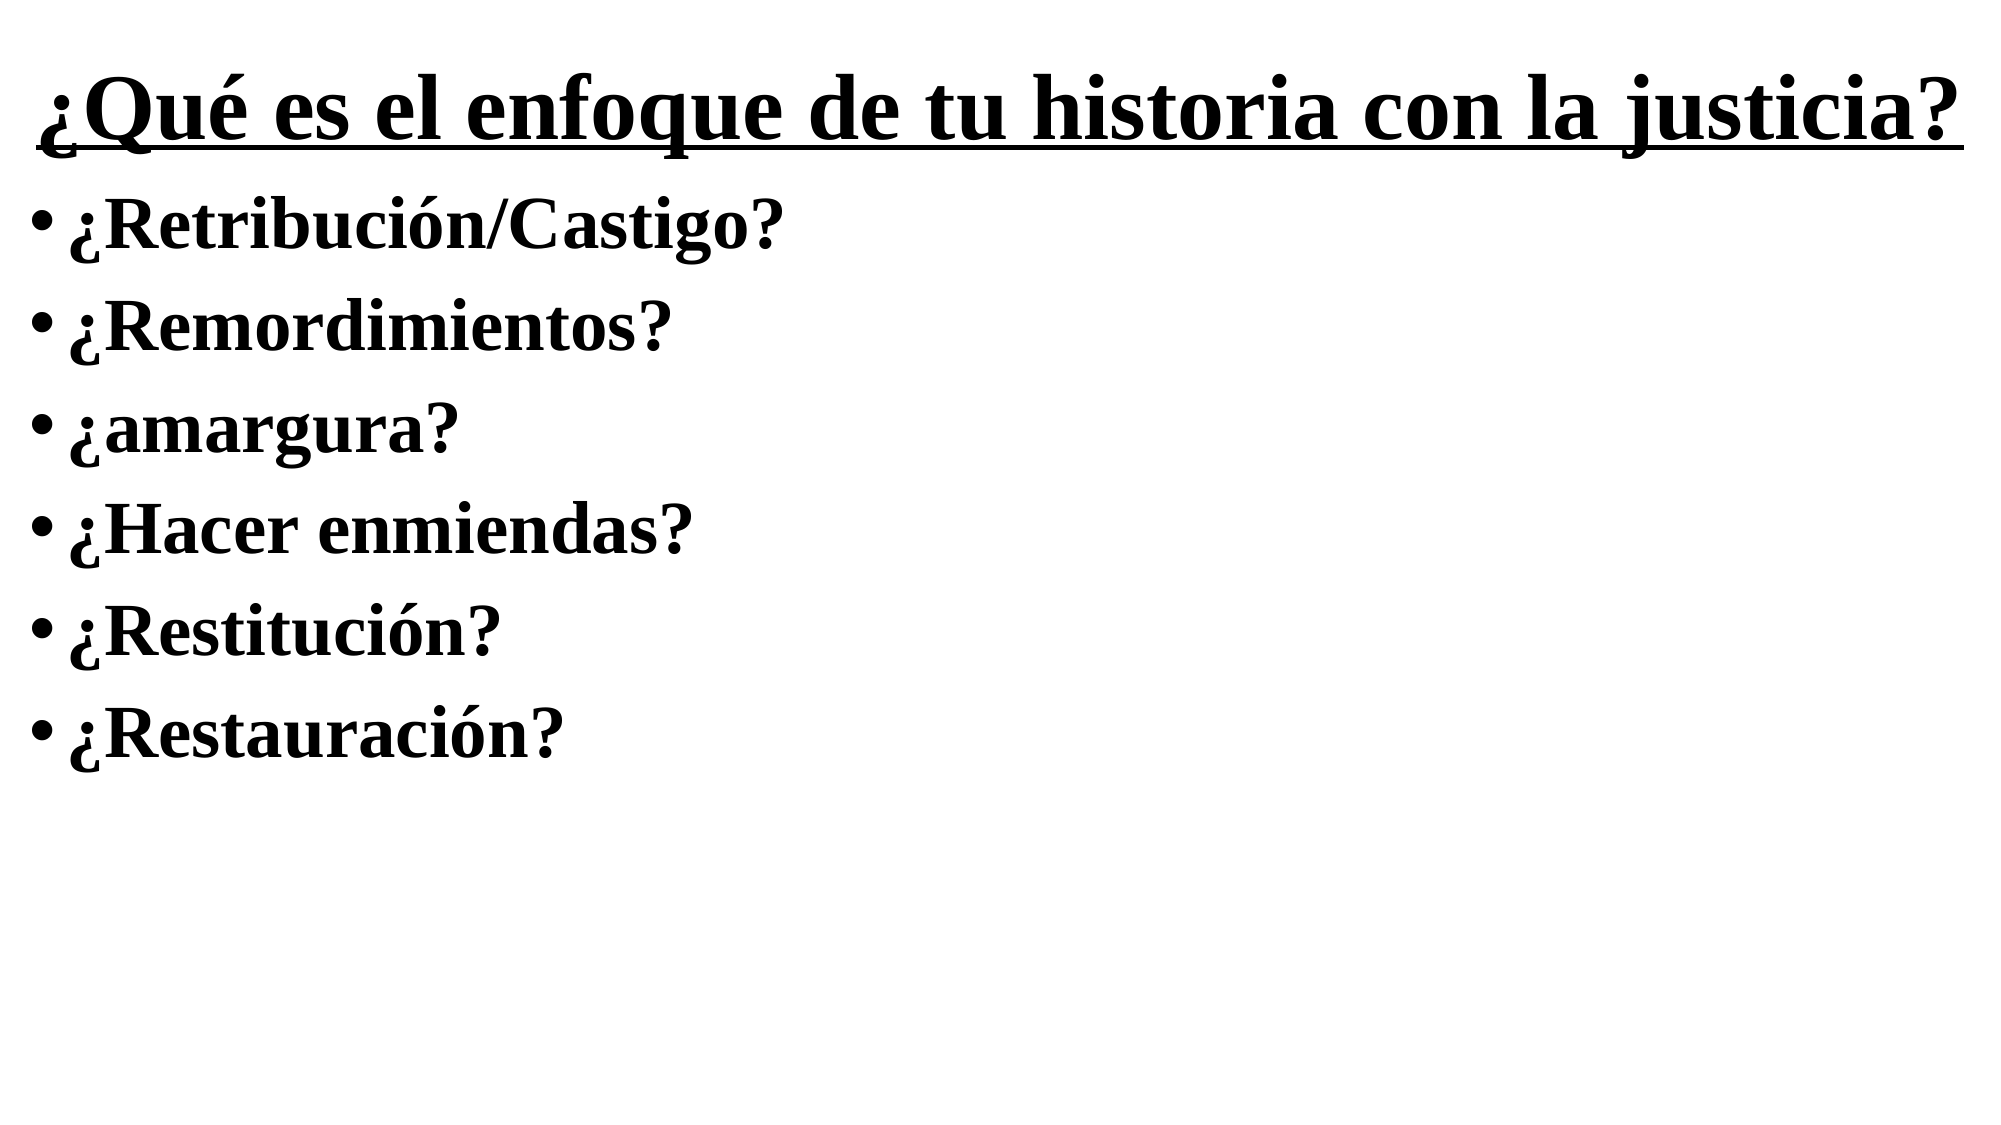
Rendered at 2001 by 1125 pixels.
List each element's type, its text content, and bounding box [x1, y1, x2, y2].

list ¿Retribución/Castigo? ¿Remordimientos? ¿amargura? ¿Hacer enmiendas? ¿Restitución? ¿Restauración? [14, 176, 2000, 1125]
title ¿Qué es el enfoque de tu historia con la justicia? [0, 0, 2000, 218]
